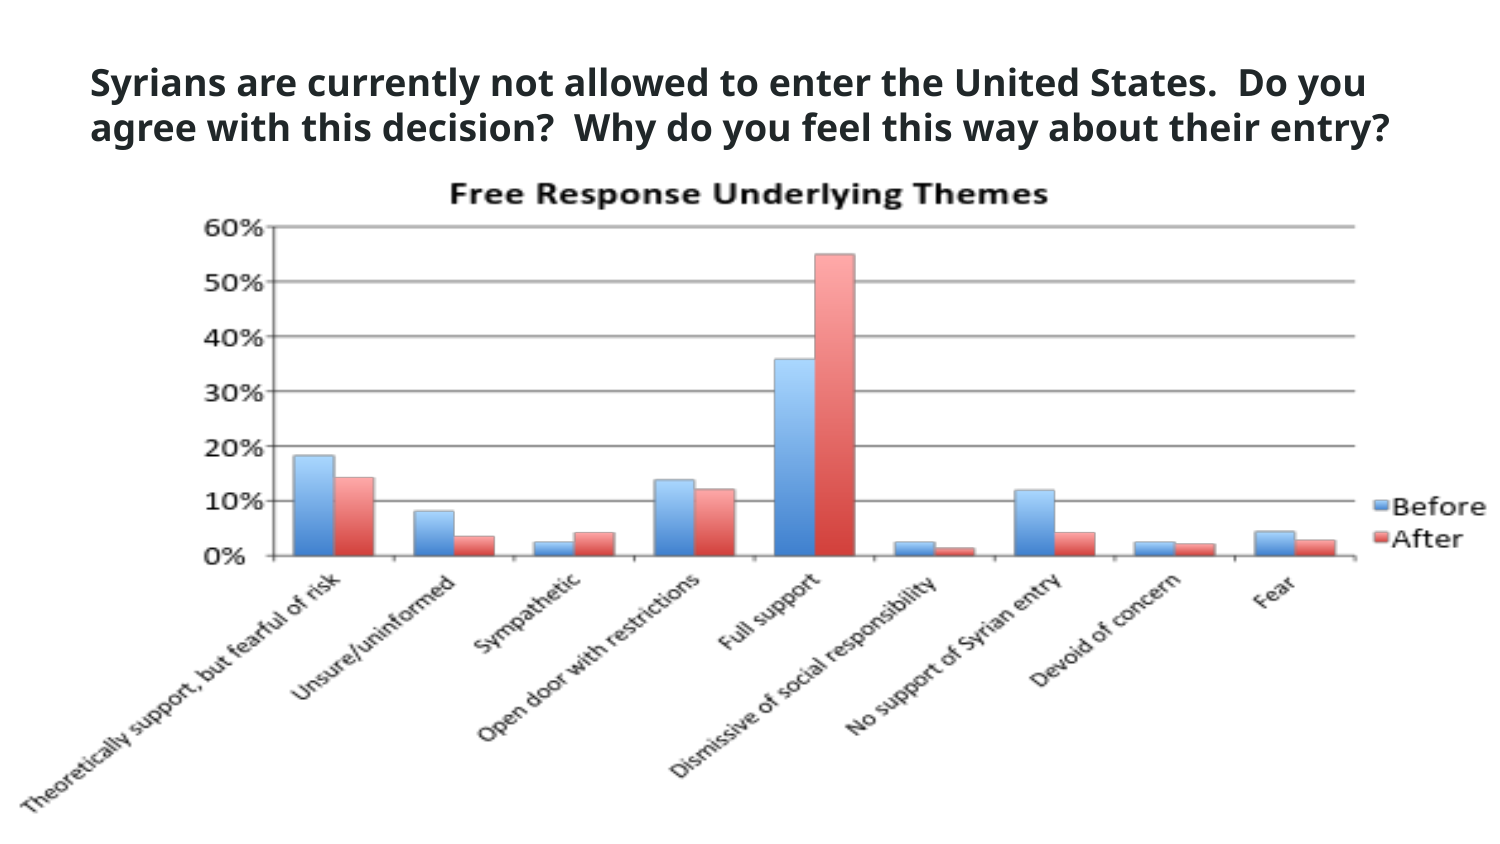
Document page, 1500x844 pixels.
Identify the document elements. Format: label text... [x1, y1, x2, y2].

picture [0, 174, 1500, 829]
title Syrians are currently not allowed to enter the United States. Do you agree with this decision? Why do you feel this way about their entry? [75, 33, 1425, 172]
